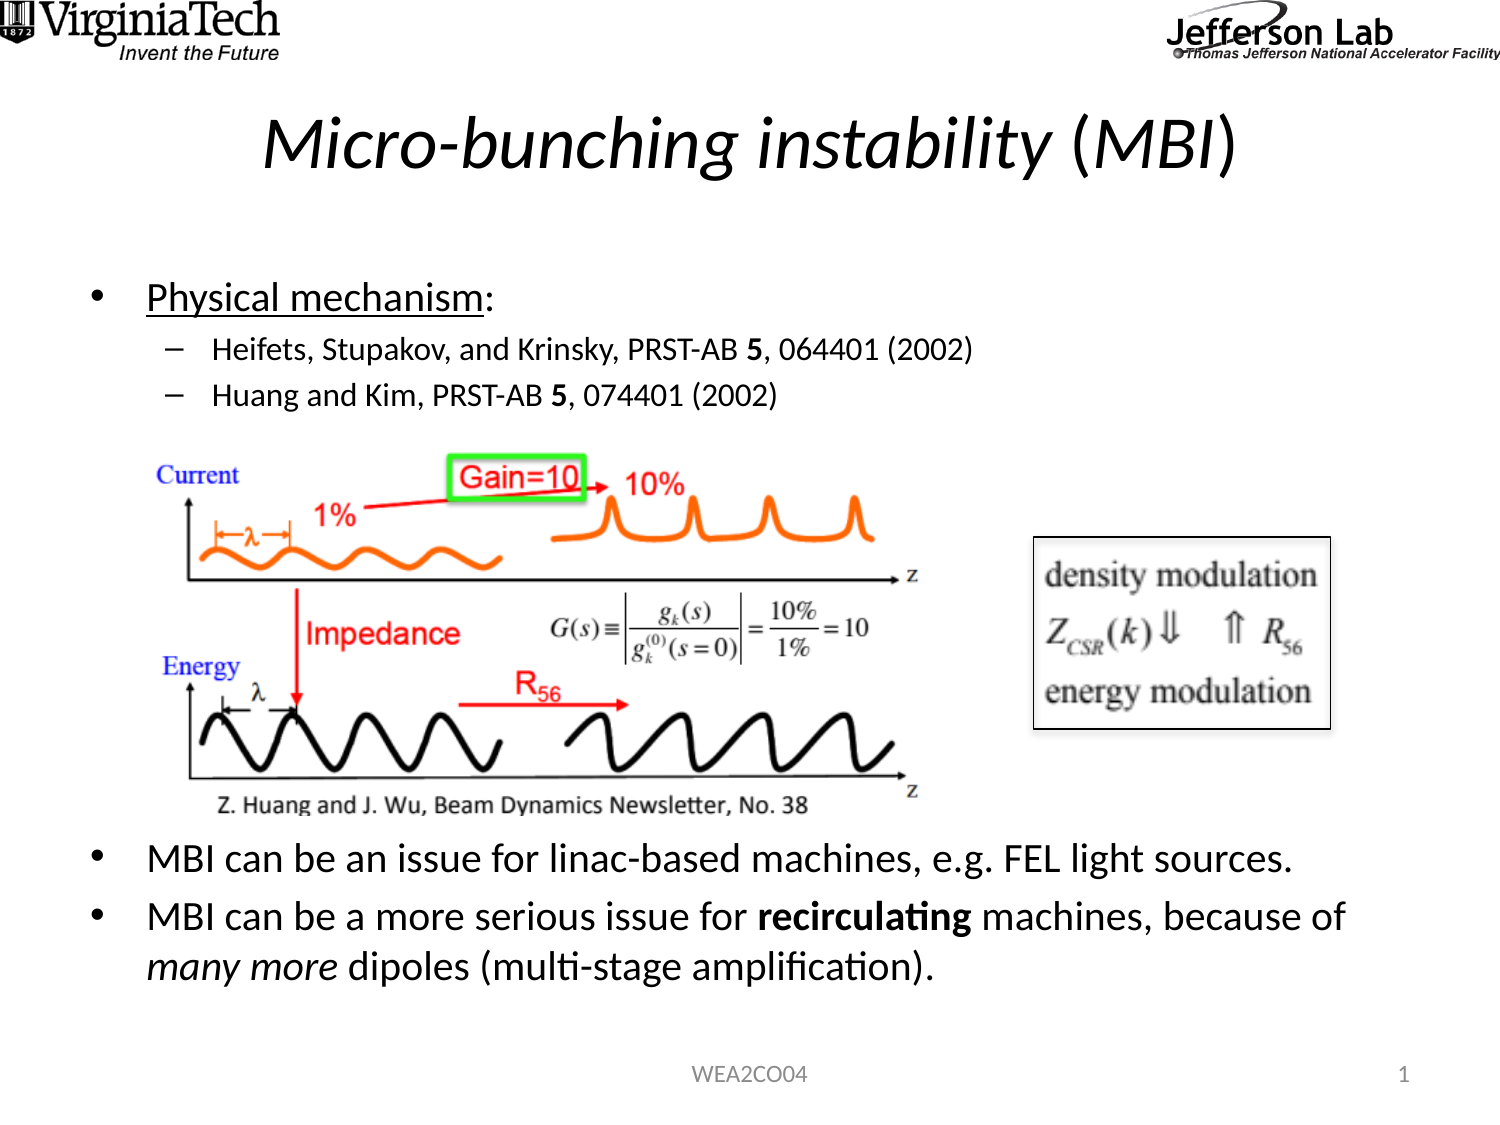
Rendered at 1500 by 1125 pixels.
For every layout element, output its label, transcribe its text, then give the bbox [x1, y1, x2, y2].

picture [153, 440, 924, 816]
footer WEA2CO04 [512, 1042, 988, 1103]
title Micro-bunching instability (MBI) [75, 45, 1425, 233]
picture [1166, 0, 1500, 61]
list Physical mechanism: Heifets, Stupakov, and Krinsky, PRST-AB 5, 064401 (2002) Huang and Kim, PRST-AB 5, 074401 (2002) MBI can be an issue for linac-based machines, e.g. FEL light sources. MBI can be a more serious issue for recirculating machines, because of many more dipoles (multi-stage amplification). [75, 262, 1425, 1043]
picture [0, 0, 281, 61]
slide_number 1 [1074, 1042, 1425, 1103]
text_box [1041, 555, 1323, 713]
text_box [1033, 536, 1331, 730]
